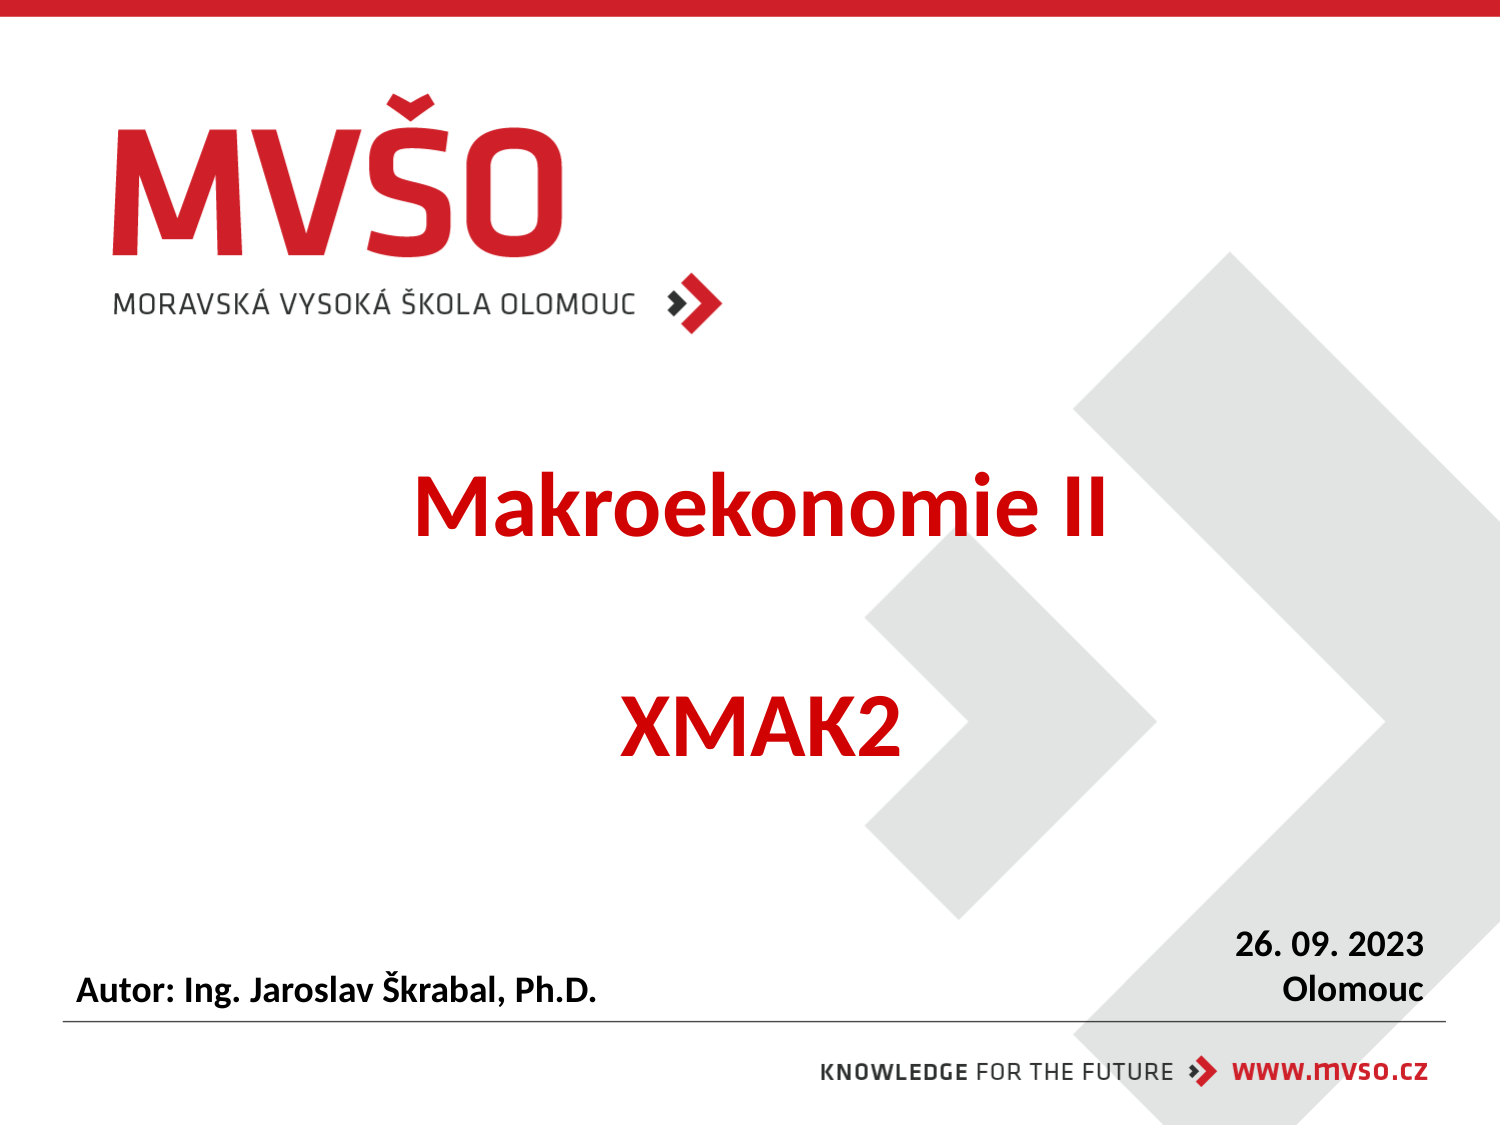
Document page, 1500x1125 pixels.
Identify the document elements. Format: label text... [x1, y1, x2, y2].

text_box 26. 09. 2023 Olomouc [787, 919, 1424, 1039]
text_box Autor: Ing. Jaroslav Škrabal, Ph.D. [76, 965, 879, 1053]
title Makroekonomie II XMAK2 [47, 334, 1476, 920]
text_box [724, 279, 1033, 588]
picture [0, 0, 1500, 1125]
